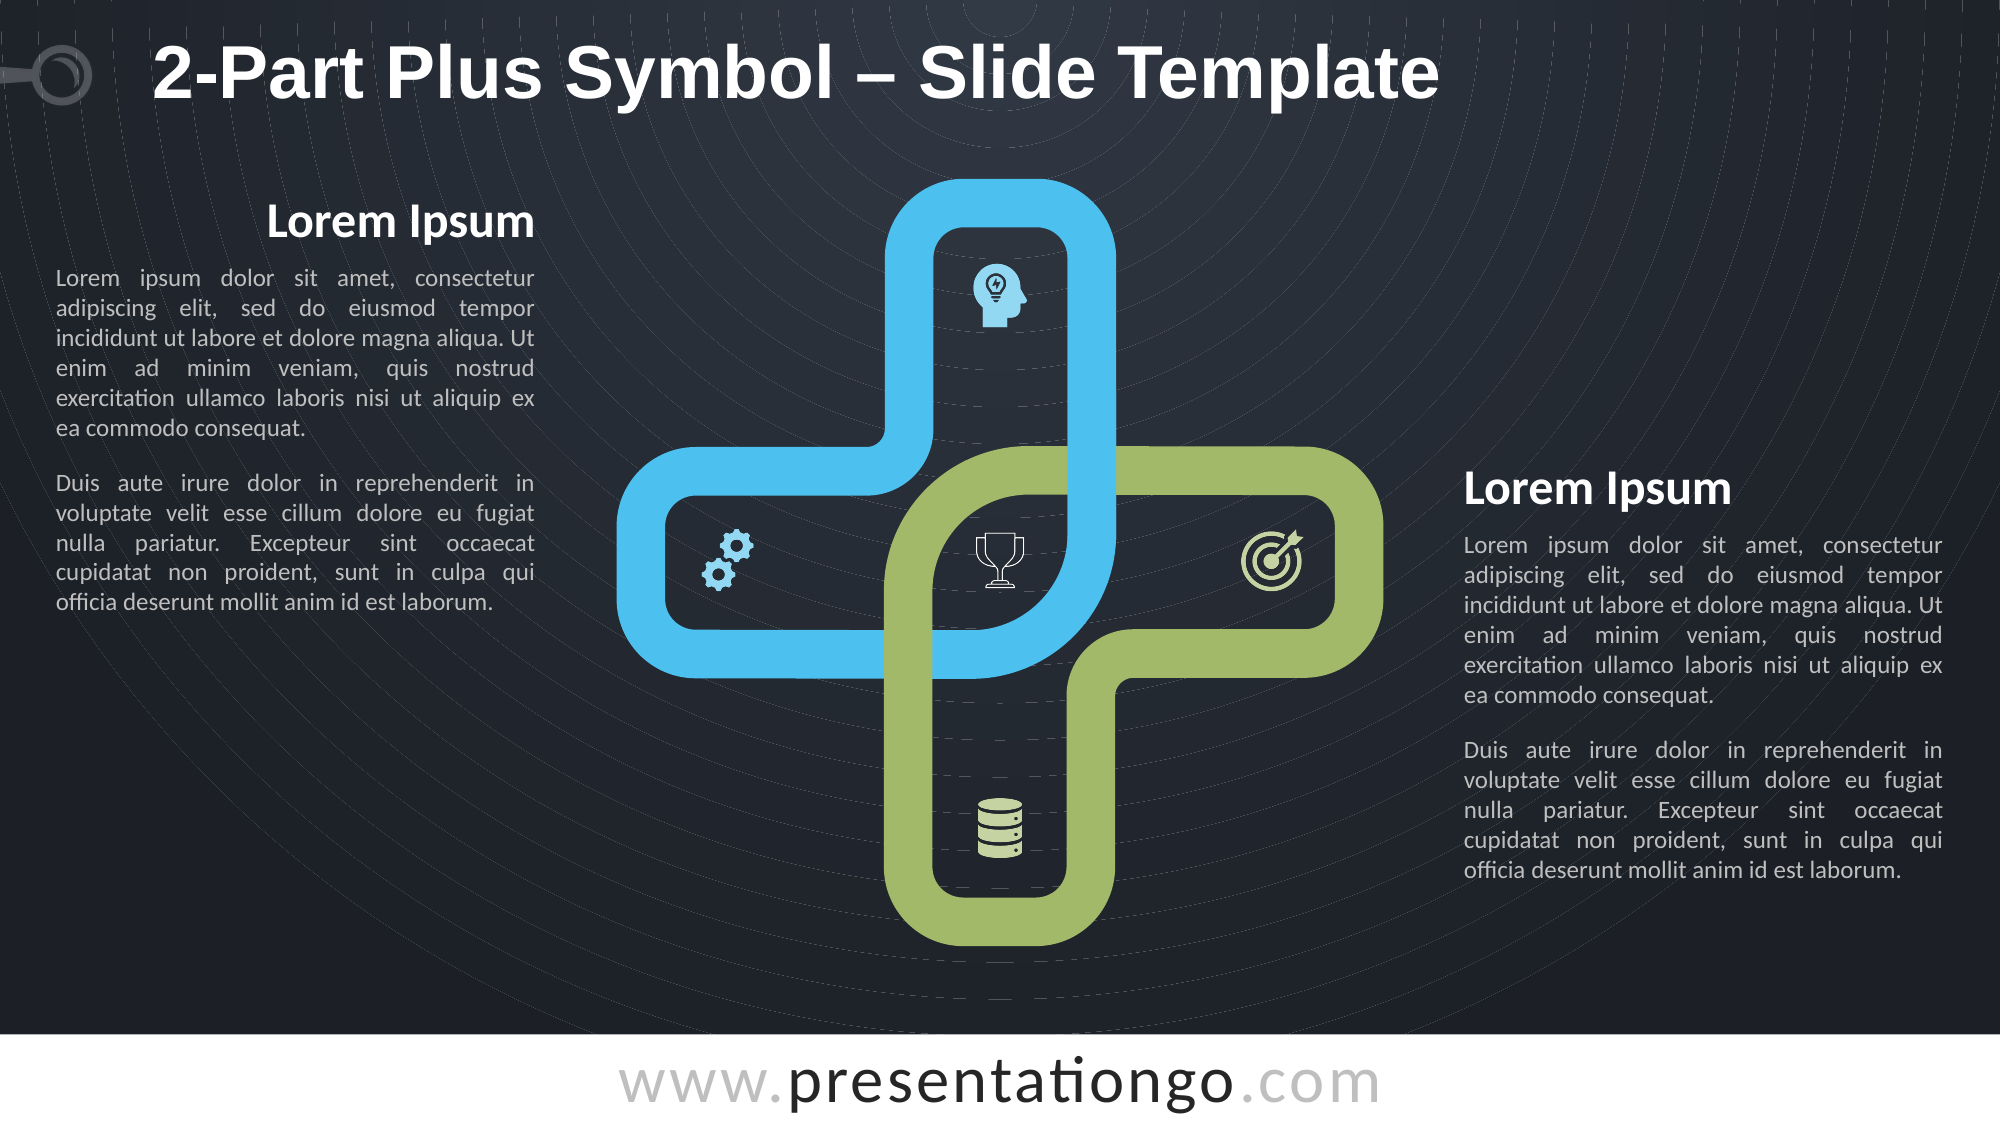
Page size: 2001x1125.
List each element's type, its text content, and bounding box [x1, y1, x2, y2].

text_box [616, 178, 1117, 679]
title 2-Part Plus Symbol – Slide Template [137, 26, 1863, 148]
picture [962, 790, 1038, 866]
picture [962, 259, 1038, 335]
picture [689, 522, 766, 598]
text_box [1464, 446, 1945, 895]
picture [1234, 522, 1311, 598]
text_box [1067, 242, 1117, 571]
picture [966, 526, 1034, 595]
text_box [55, 178, 536, 628]
text_box [883, 446, 1384, 947]
